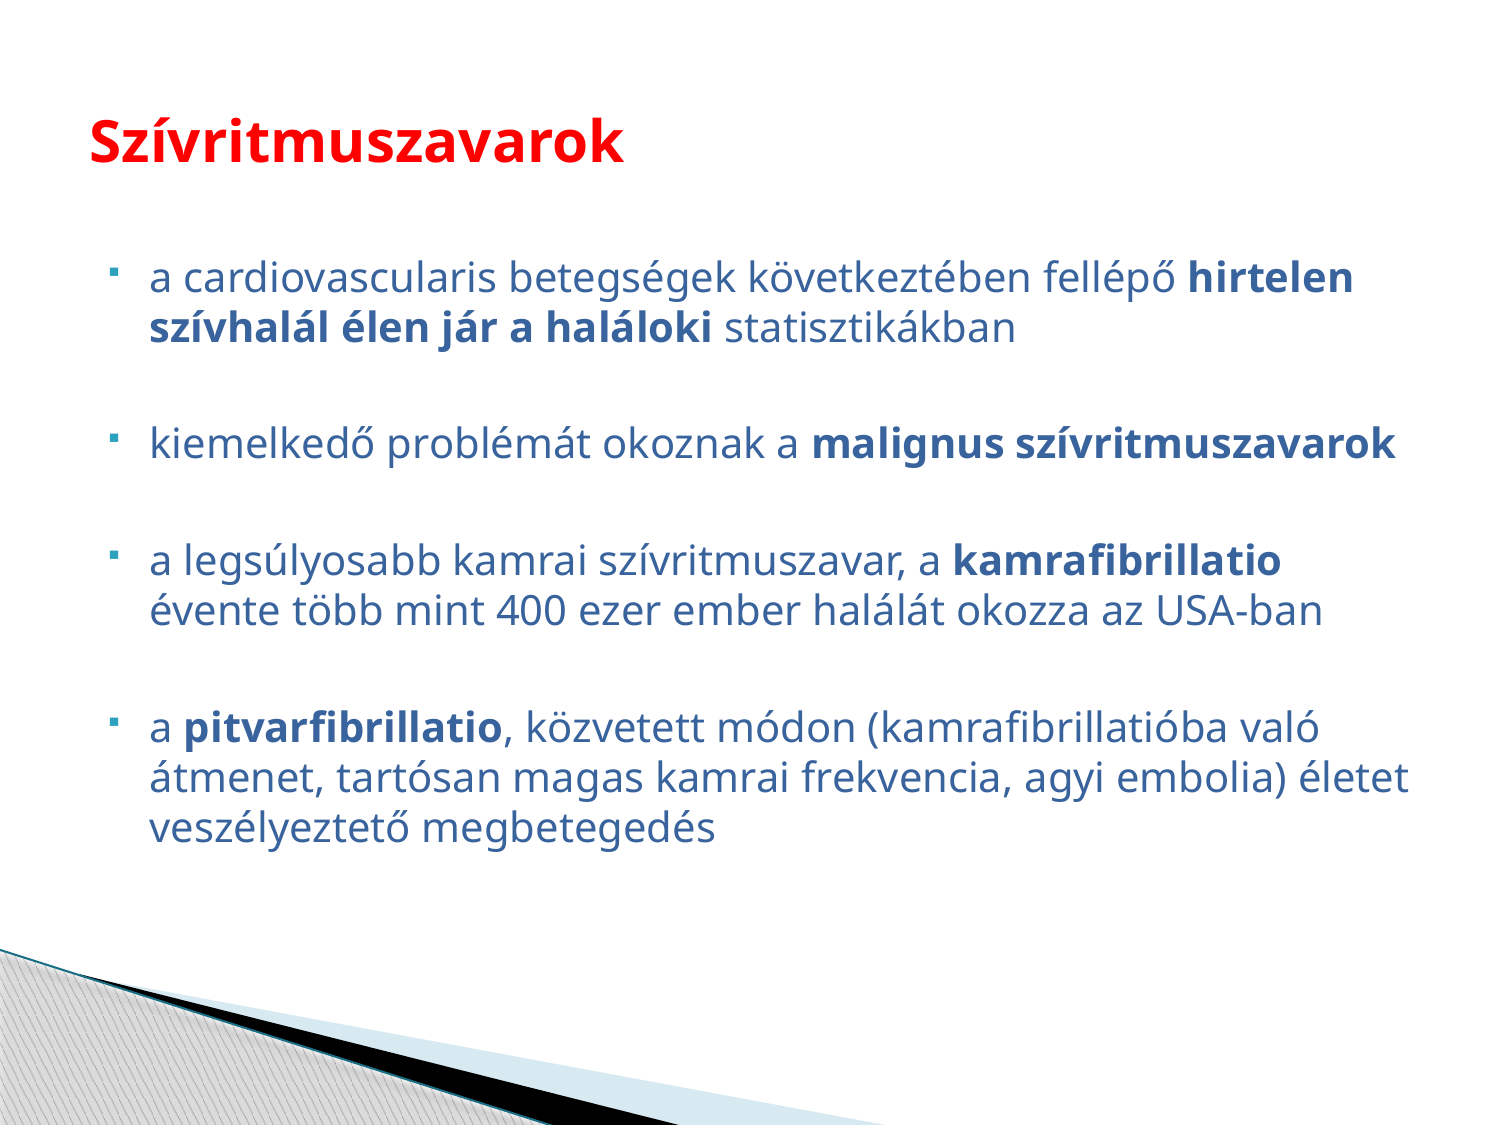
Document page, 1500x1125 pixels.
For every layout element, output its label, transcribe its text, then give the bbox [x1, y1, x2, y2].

list a cardiovascularis betegségek következtében fellépő hirtelen szívhalál élen jár a haláloki statisztikákban kiemelkedő problémát okoznak a malignus szívritmuszavarok a legsúlyosabb kamrai szívritmuszavar, a kamrafibrillatio évente több mint 400 ezer ember halálát okozza az USA-ban a pitvarfibrillatio, közvetett módon (kamrafibrillatióba való átmenet, tartósan magas kamrai frekvencia, agyi embolia) életet veszélyeztető megbetegedés [75, 243, 1425, 986]
title Szívritmuszavarok [75, 45, 1425, 233]
